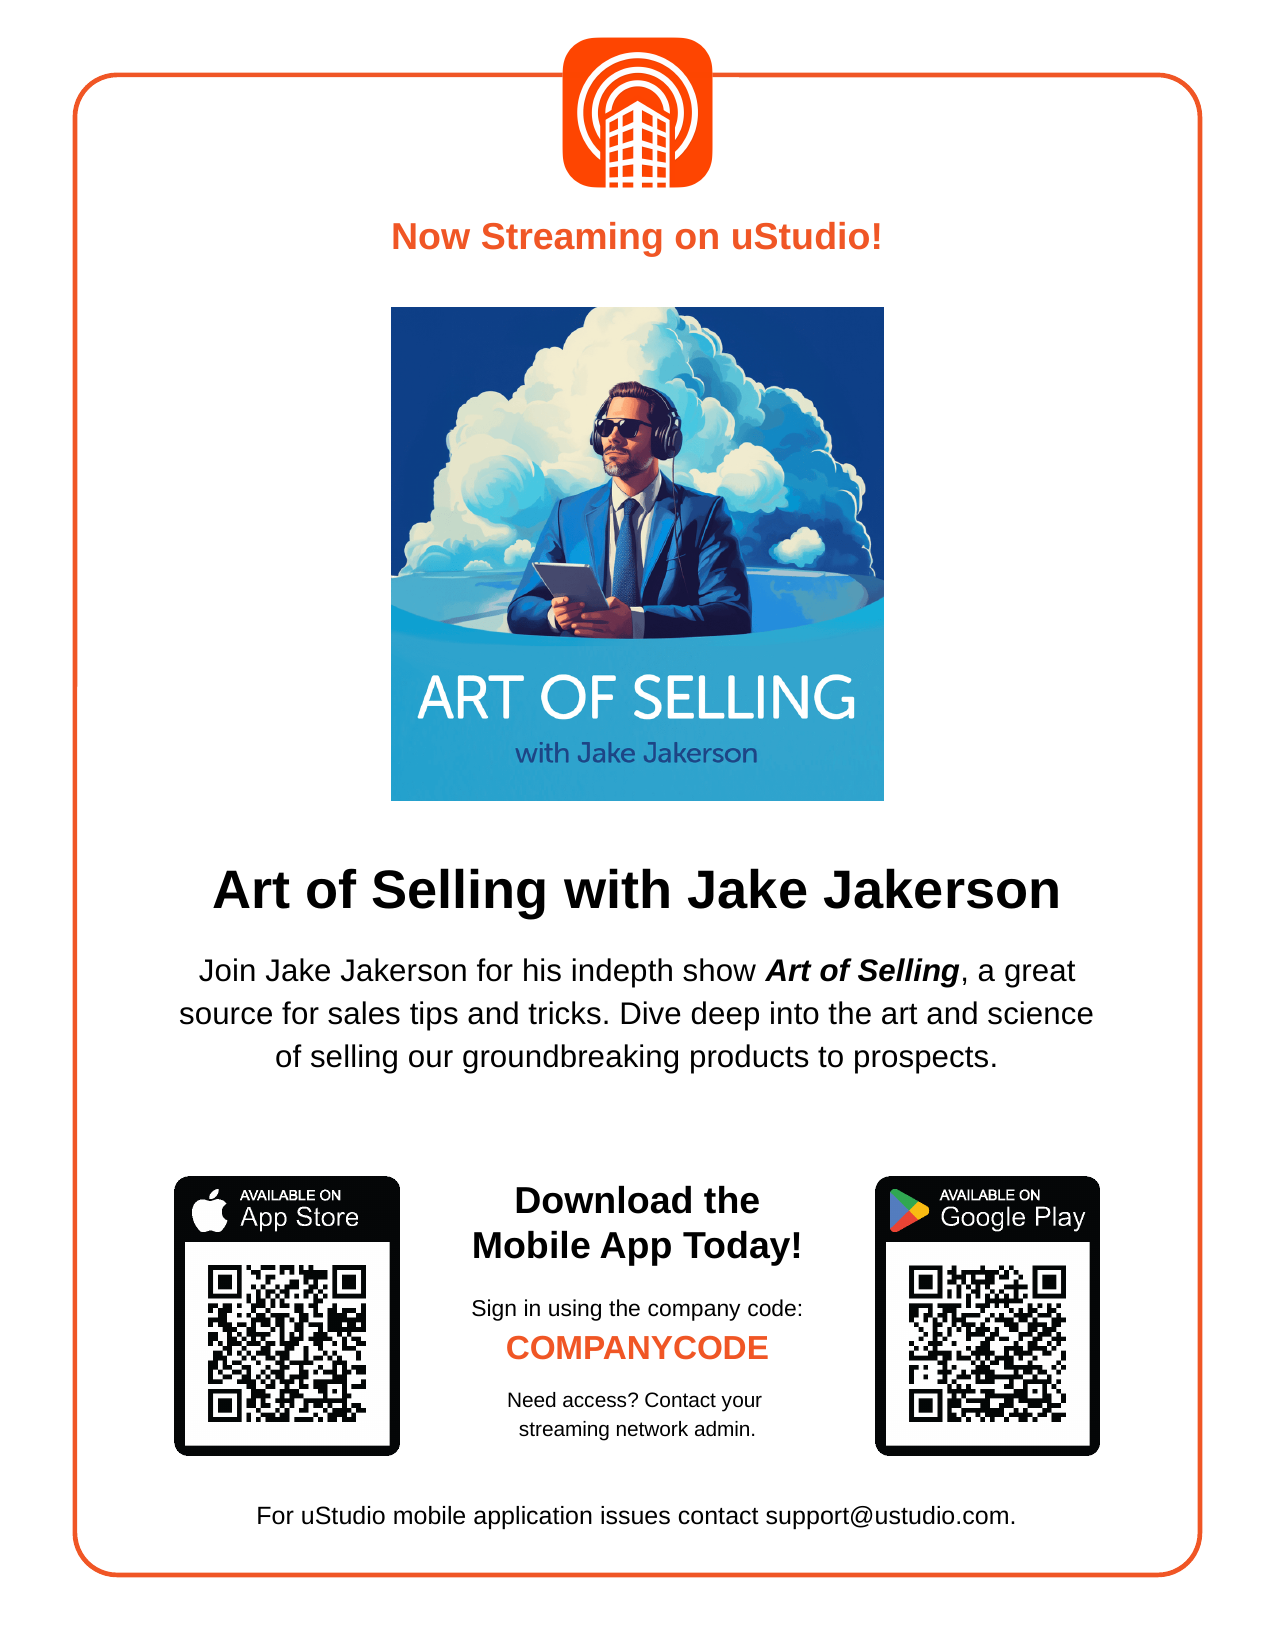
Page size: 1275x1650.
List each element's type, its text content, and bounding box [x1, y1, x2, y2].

text_box Join Jake Jakerson for his indepth show Art of Selling, a great source for sales tips and tricks. Dive deep into the art and science of selling our groundbreaking products to prospects. [174, 944, 1100, 1074]
picture [562, 37, 713, 188]
text_box [74, 74, 1200, 1575]
text_box For uStudio mobile application issues contact support@ustudio.com. [149, 1494, 1125, 1530]
picture [390, 307, 885, 801]
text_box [174, 1175, 1101, 1456]
text_box Now Streaming on uStudio! [149, 212, 1125, 258]
text_box Art of Selling with Jake Jakerson [149, 853, 1125, 920]
